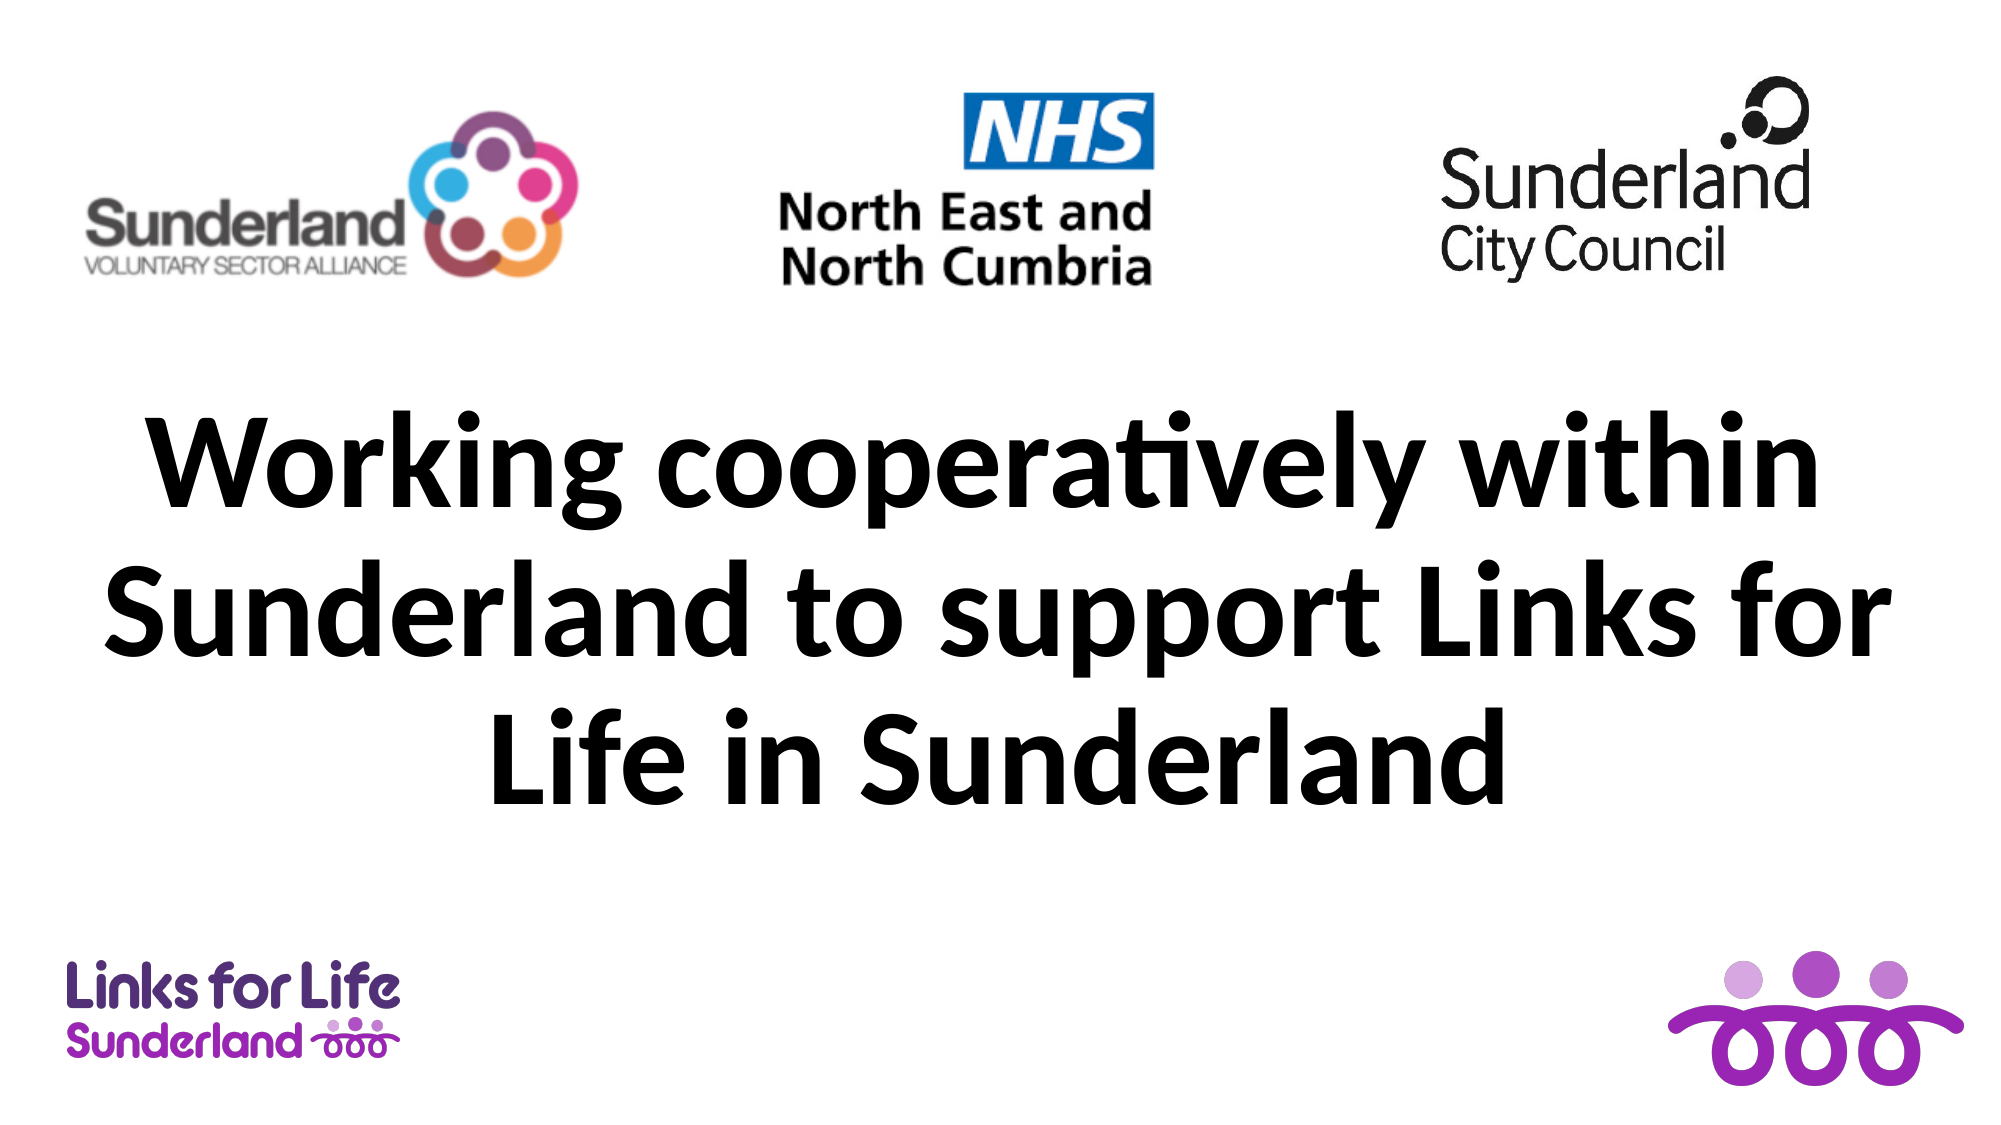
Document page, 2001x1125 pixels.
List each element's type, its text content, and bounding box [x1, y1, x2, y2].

picture [48, 105, 621, 336]
picture [737, 57, 1188, 331]
picture [67, 960, 400, 1058]
text_box Working cooperatively within Sunderland to support Links for Life in Sunderland [83, 381, 1917, 540]
picture [1668, 951, 1964, 1086]
picture [1440, 75, 1809, 283]
